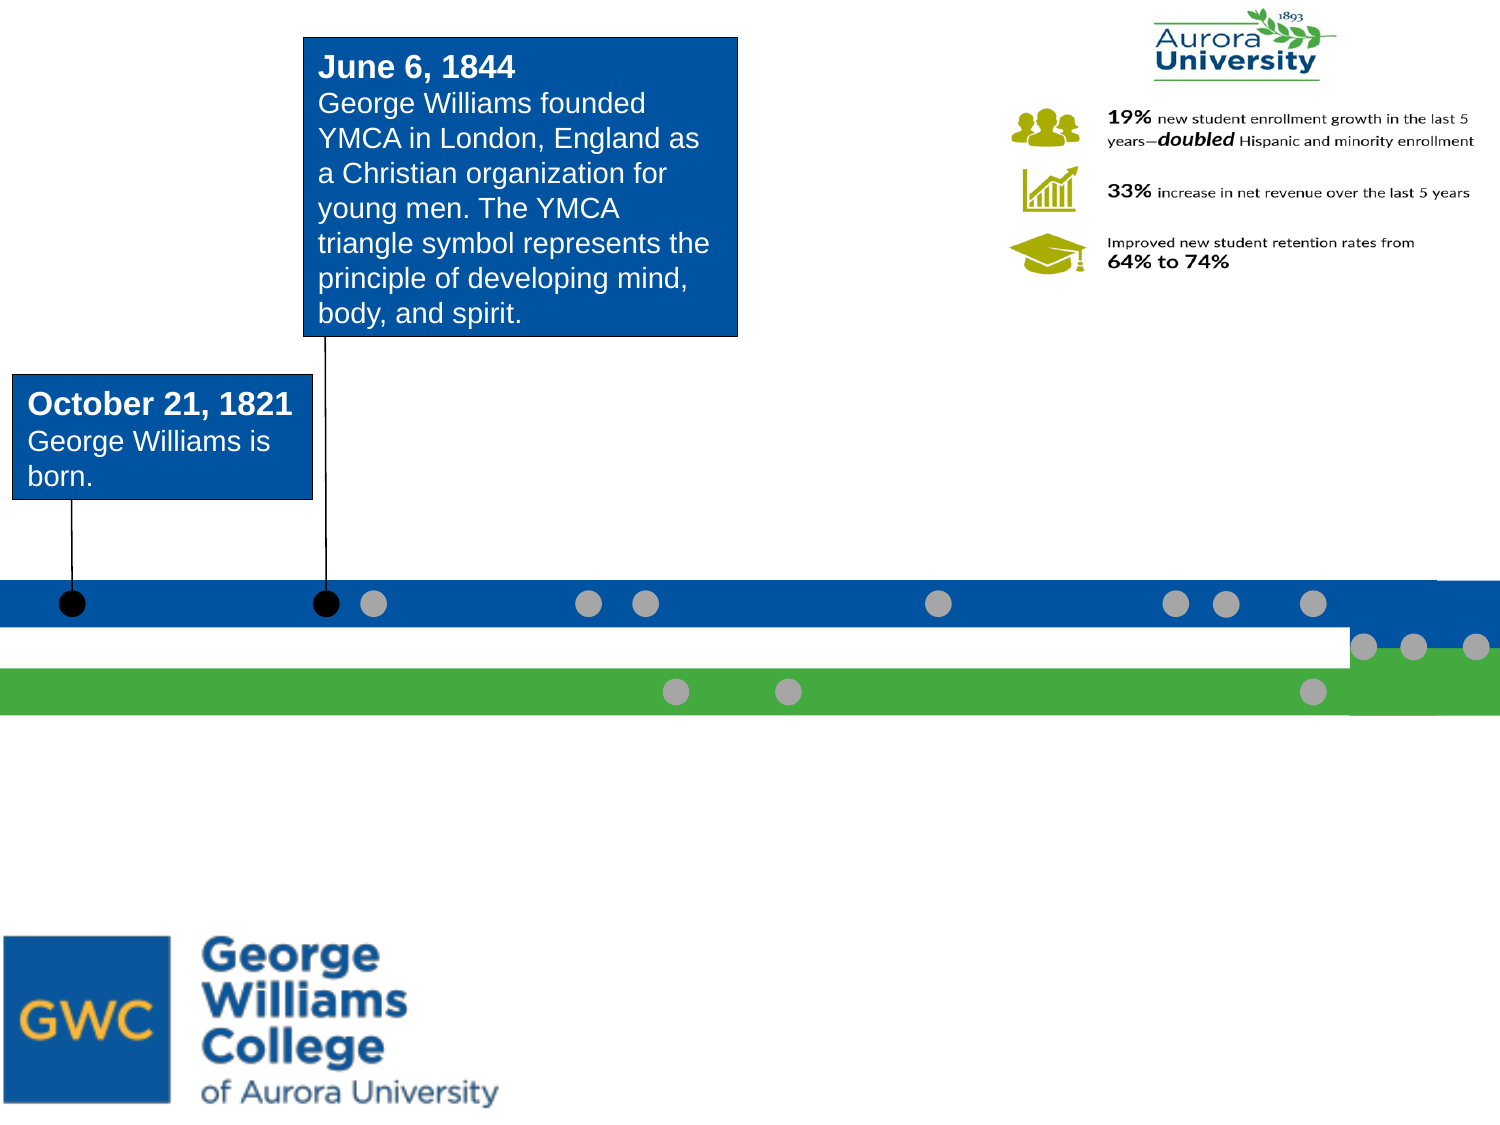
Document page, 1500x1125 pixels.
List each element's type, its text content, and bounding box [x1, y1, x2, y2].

text_box [925, 590, 952, 618]
text_box June 6, 1844 George Williams founded YMCA in London, England as a Christian organization for young men. The YMCA triangle symbol represents the principle of developing mind, body, and spirit. [303, 37, 738, 337]
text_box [60, 438, 84, 616]
text_box [575, 590, 602, 618]
text_box [360, 590, 387, 618]
picture [0, 920, 503, 1125]
text_box [1162, 590, 1190, 618]
text_box [632, 590, 659, 618]
text_box October 21, 1821 George Williams is born. [12, 374, 309, 500]
text_box [1212, 591, 1240, 618]
text_box [662, 678, 690, 706]
picture [996, 0, 1500, 283]
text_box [314, 303, 338, 616]
text_box [1299, 678, 1327, 706]
text_box [1299, 590, 1327, 618]
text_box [1349, 580, 1500, 716]
text_box [0, 578, 1350, 629]
text_box [0, 666, 1345, 718]
text_box [775, 678, 802, 706]
